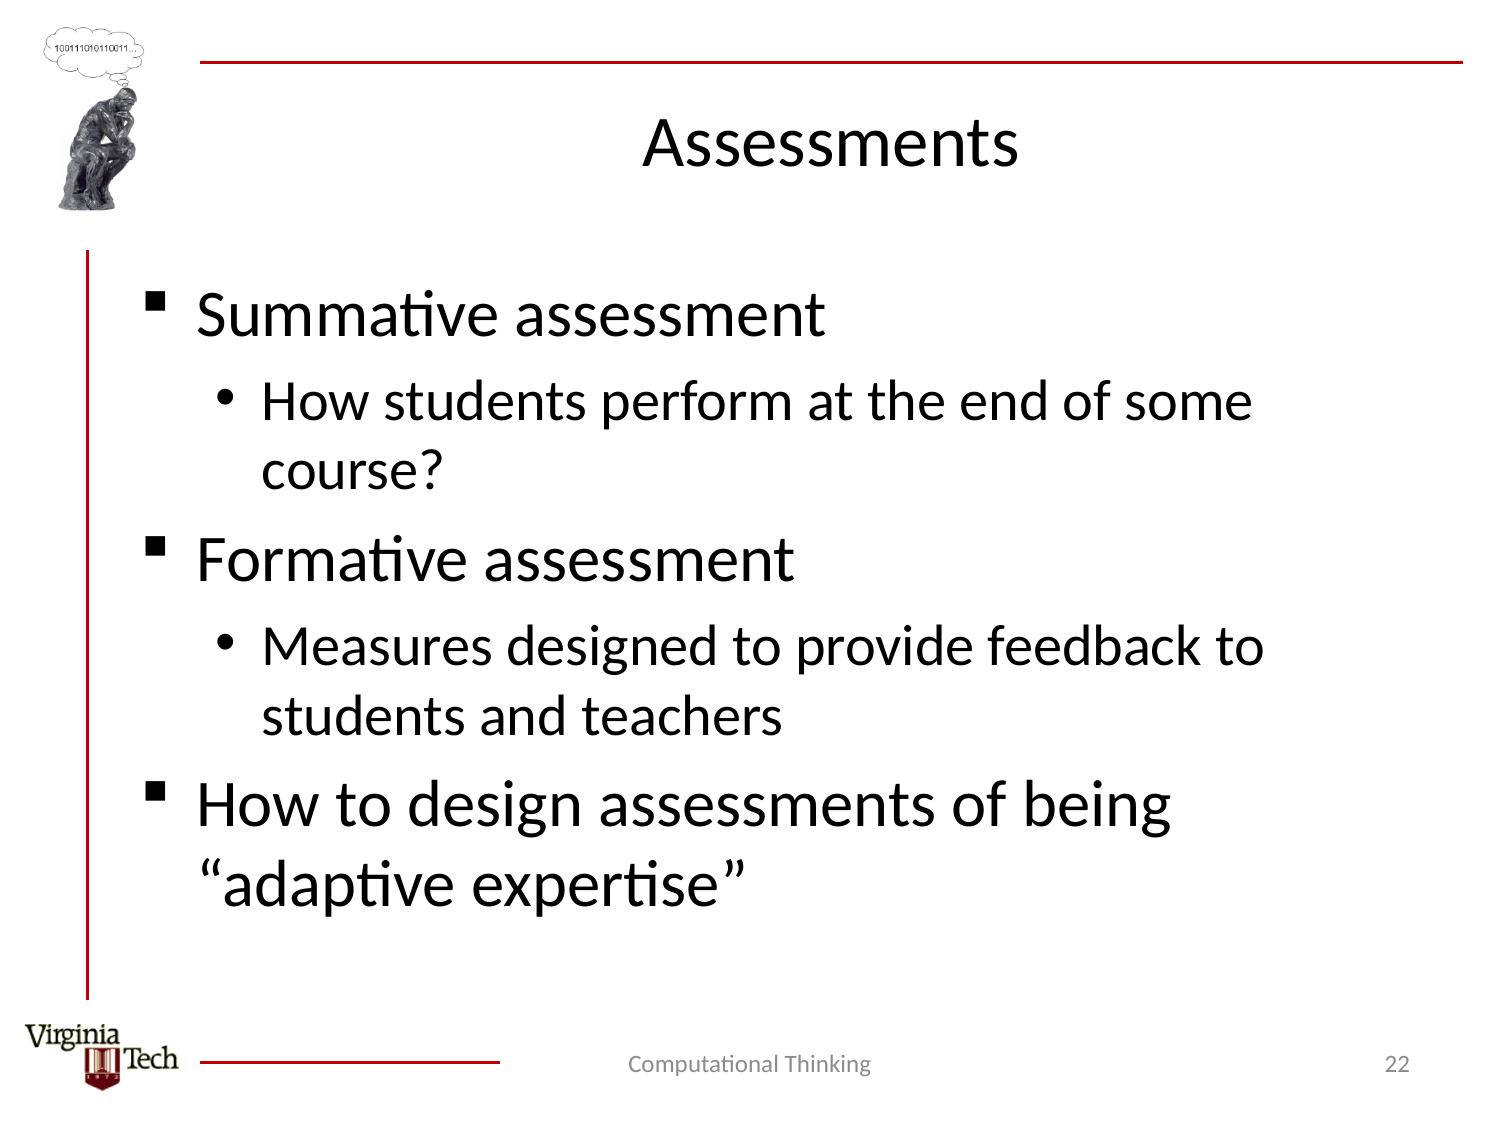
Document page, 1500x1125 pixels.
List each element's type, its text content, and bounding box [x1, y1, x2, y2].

title Assessments [200, 75, 1463, 200]
slide_number 22 [1074, 1033, 1425, 1093]
footer Computational Thinking [512, 1033, 988, 1093]
list Summative assessment How students perform at the end of some course? Formative assessment Measures designed to provide feedback to students and teachers How to design assessments of being “adaptive expertise” [125, 262, 1425, 1005]
picture [37, 24, 150, 214]
picture [24, 1024, 179, 1091]
